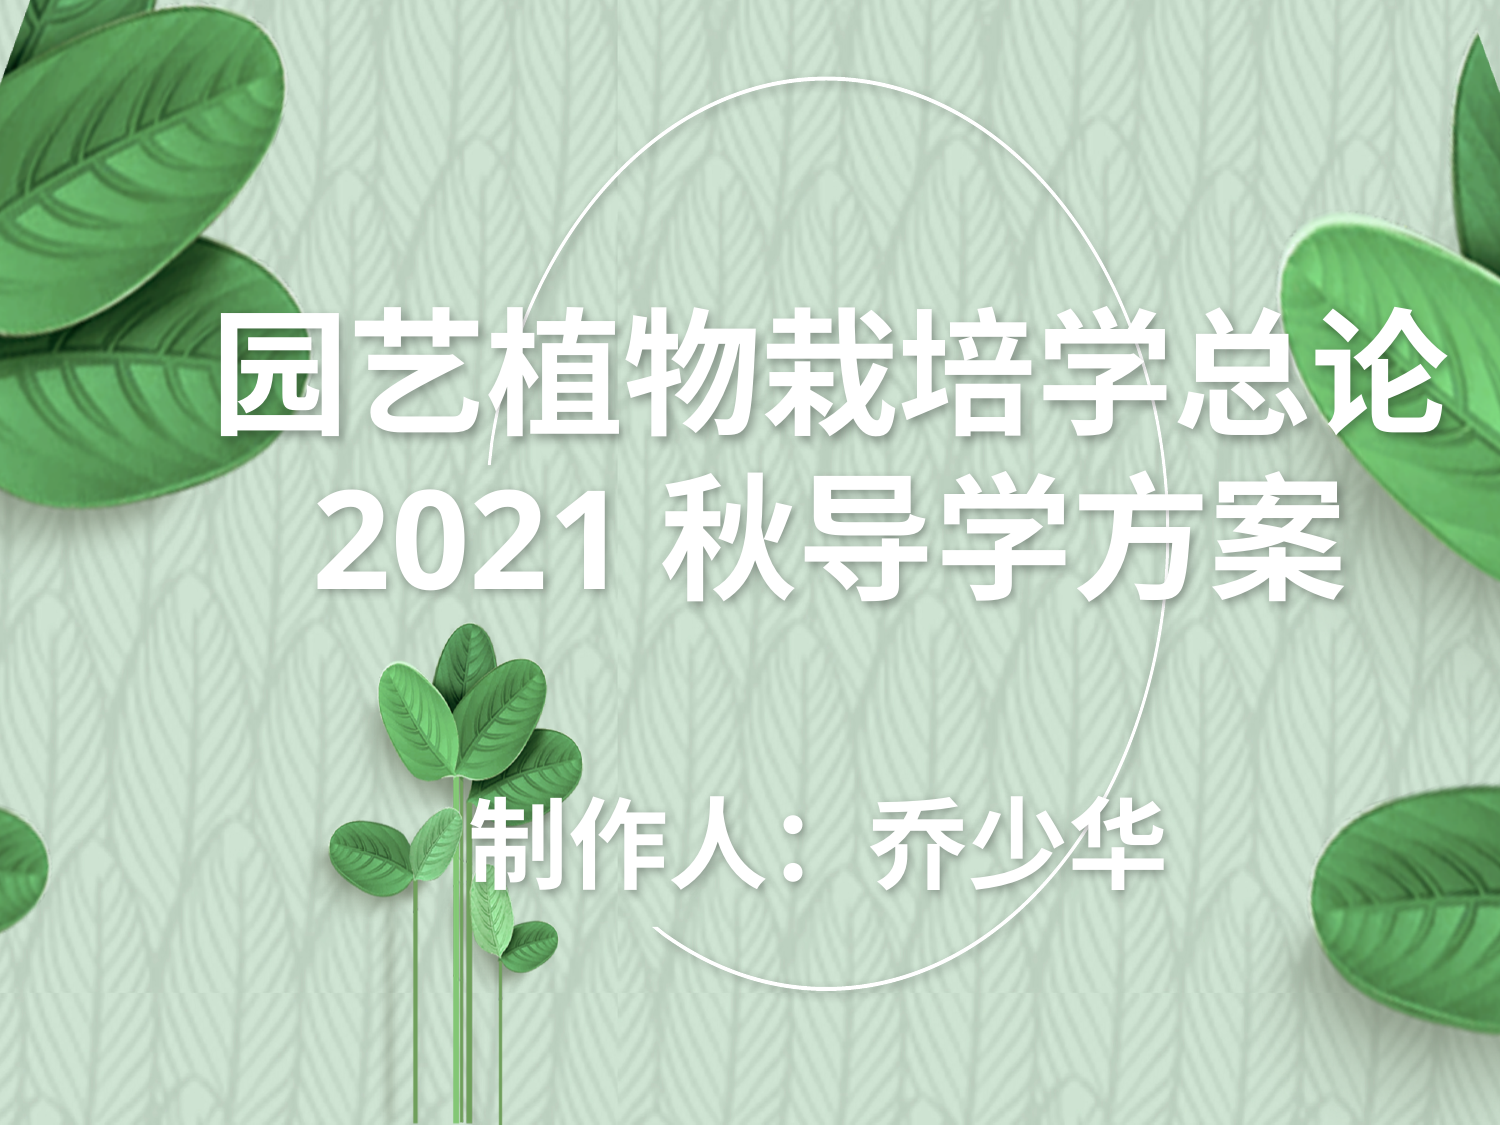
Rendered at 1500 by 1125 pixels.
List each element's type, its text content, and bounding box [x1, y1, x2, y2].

picture [0, 0, 1500, 1125]
text_box [648, 918, 1014, 992]
text_box 园艺植物栽培学总论 2021秋导学方案 制作人：乔少华 [454, 279, 1014, 909]
text_box [541, 75, 1014, 276]
